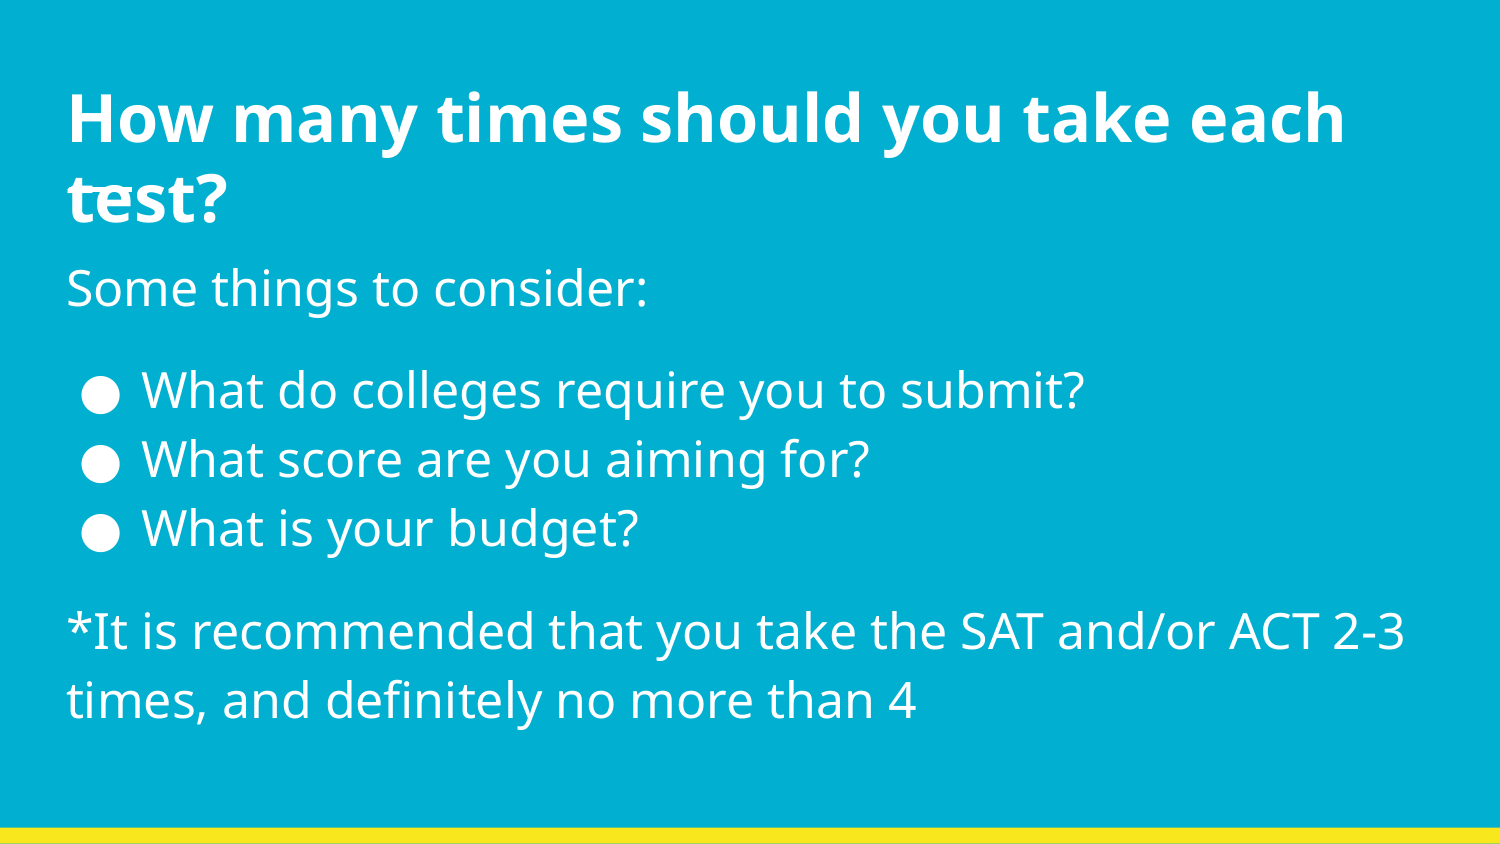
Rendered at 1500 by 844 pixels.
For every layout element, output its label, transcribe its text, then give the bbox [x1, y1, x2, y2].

title How many times should you take each test? [51, 61, 1449, 167]
list Some things to consider: What do colleges require you to submit? What score are you aiming for? What is your budget? *It is recommended that you take the SAT and/or ACT 2-3 times, and definitely no more than 4 [51, 232, 1449, 750]
